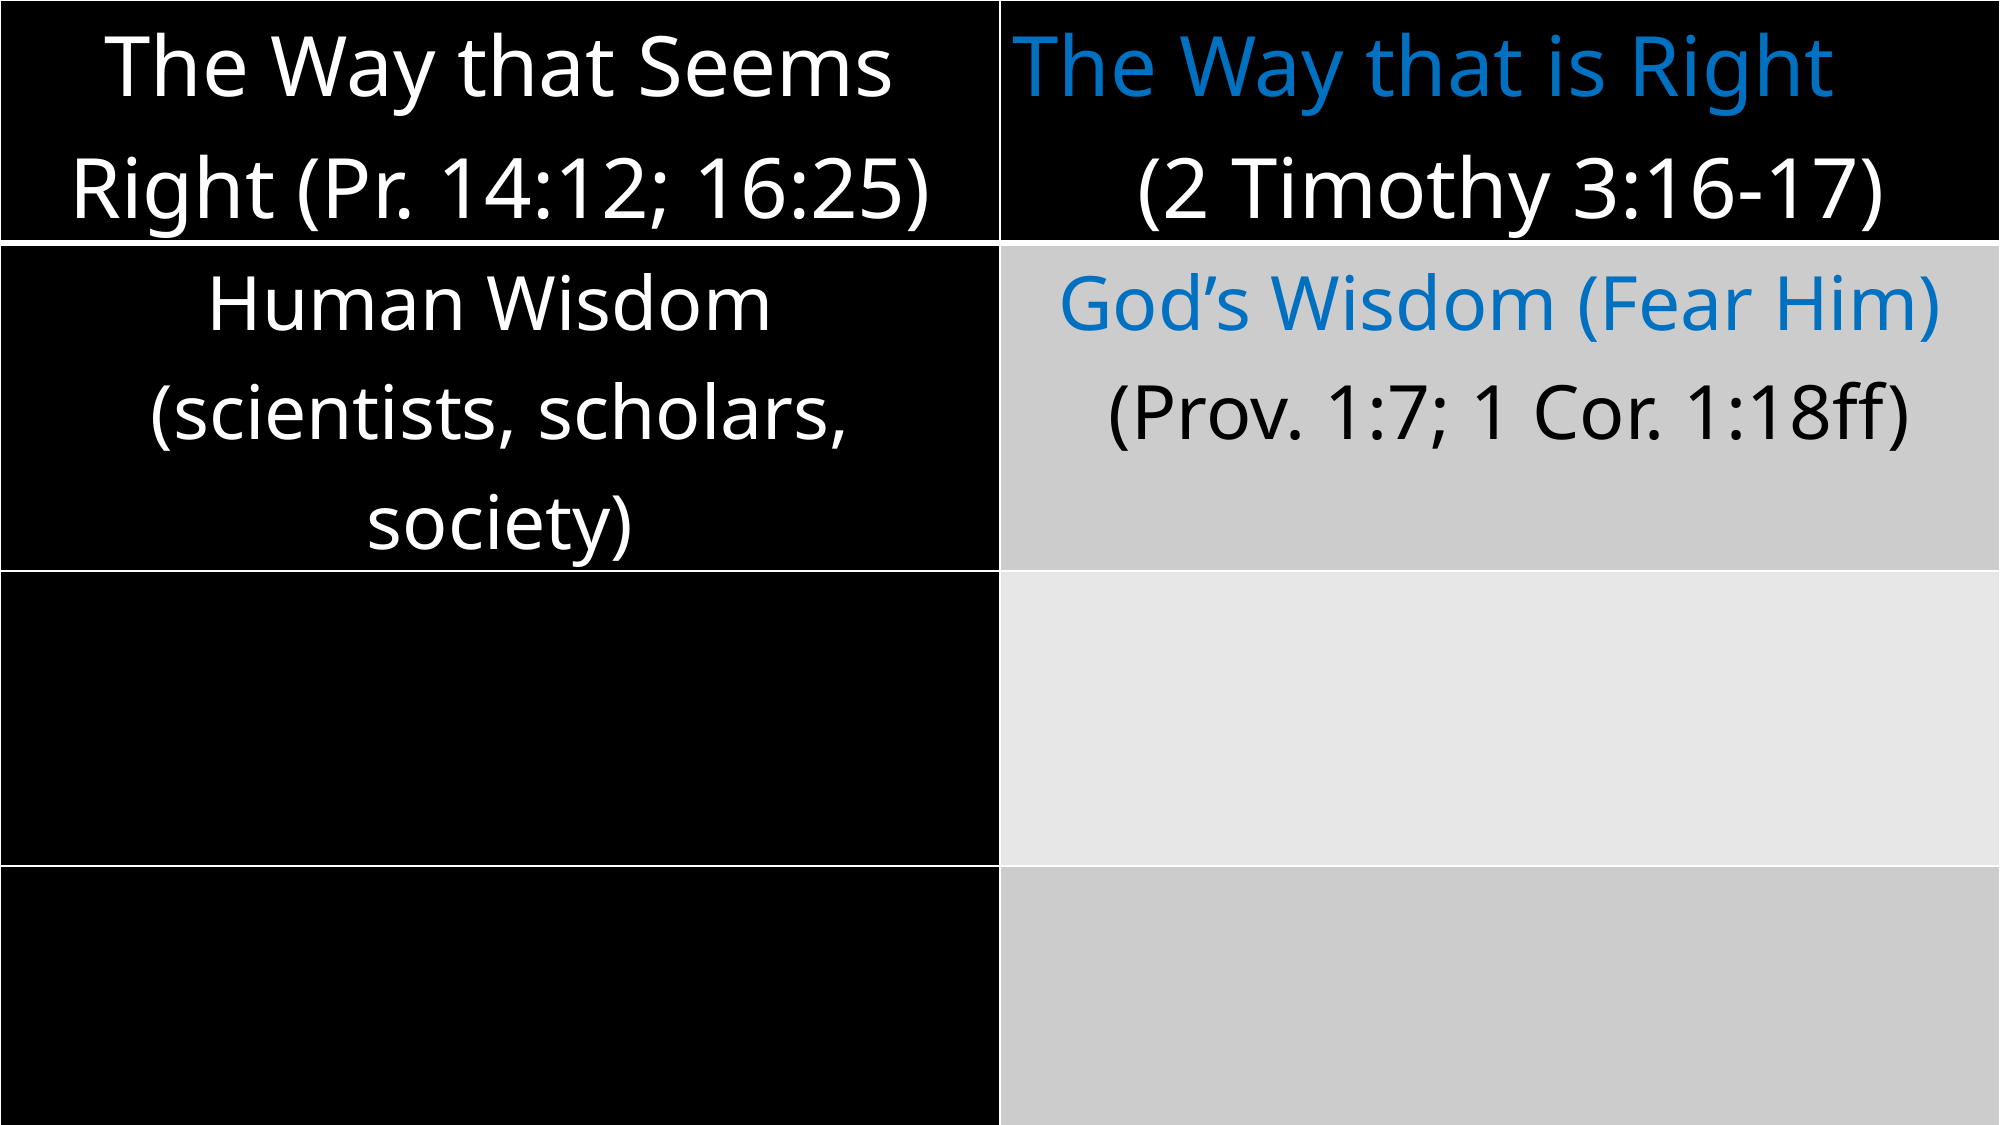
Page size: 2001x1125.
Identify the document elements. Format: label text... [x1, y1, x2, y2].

table_cell Human Wisdom (scientists, scholars, society) [1, 246, 999, 570]
table_cell God’s Wisdom (Fear Him) (Prov. 1:7; 1 Cor. 1:18ff) [1001, 246, 1999, 570]
table_cell [1, 572, 999, 865]
table_header The Way that Seems Right (Pr. 14:12; 16:25) [1, 1, 999, 240]
table_cell [1, 867, 999, 1125]
table_header The Way that is Right (2 Timothy 3:16-17) [1001, 1, 1999, 240]
table_cell [1001, 867, 1999, 1125]
table_cell [1001, 572, 1999, 865]
